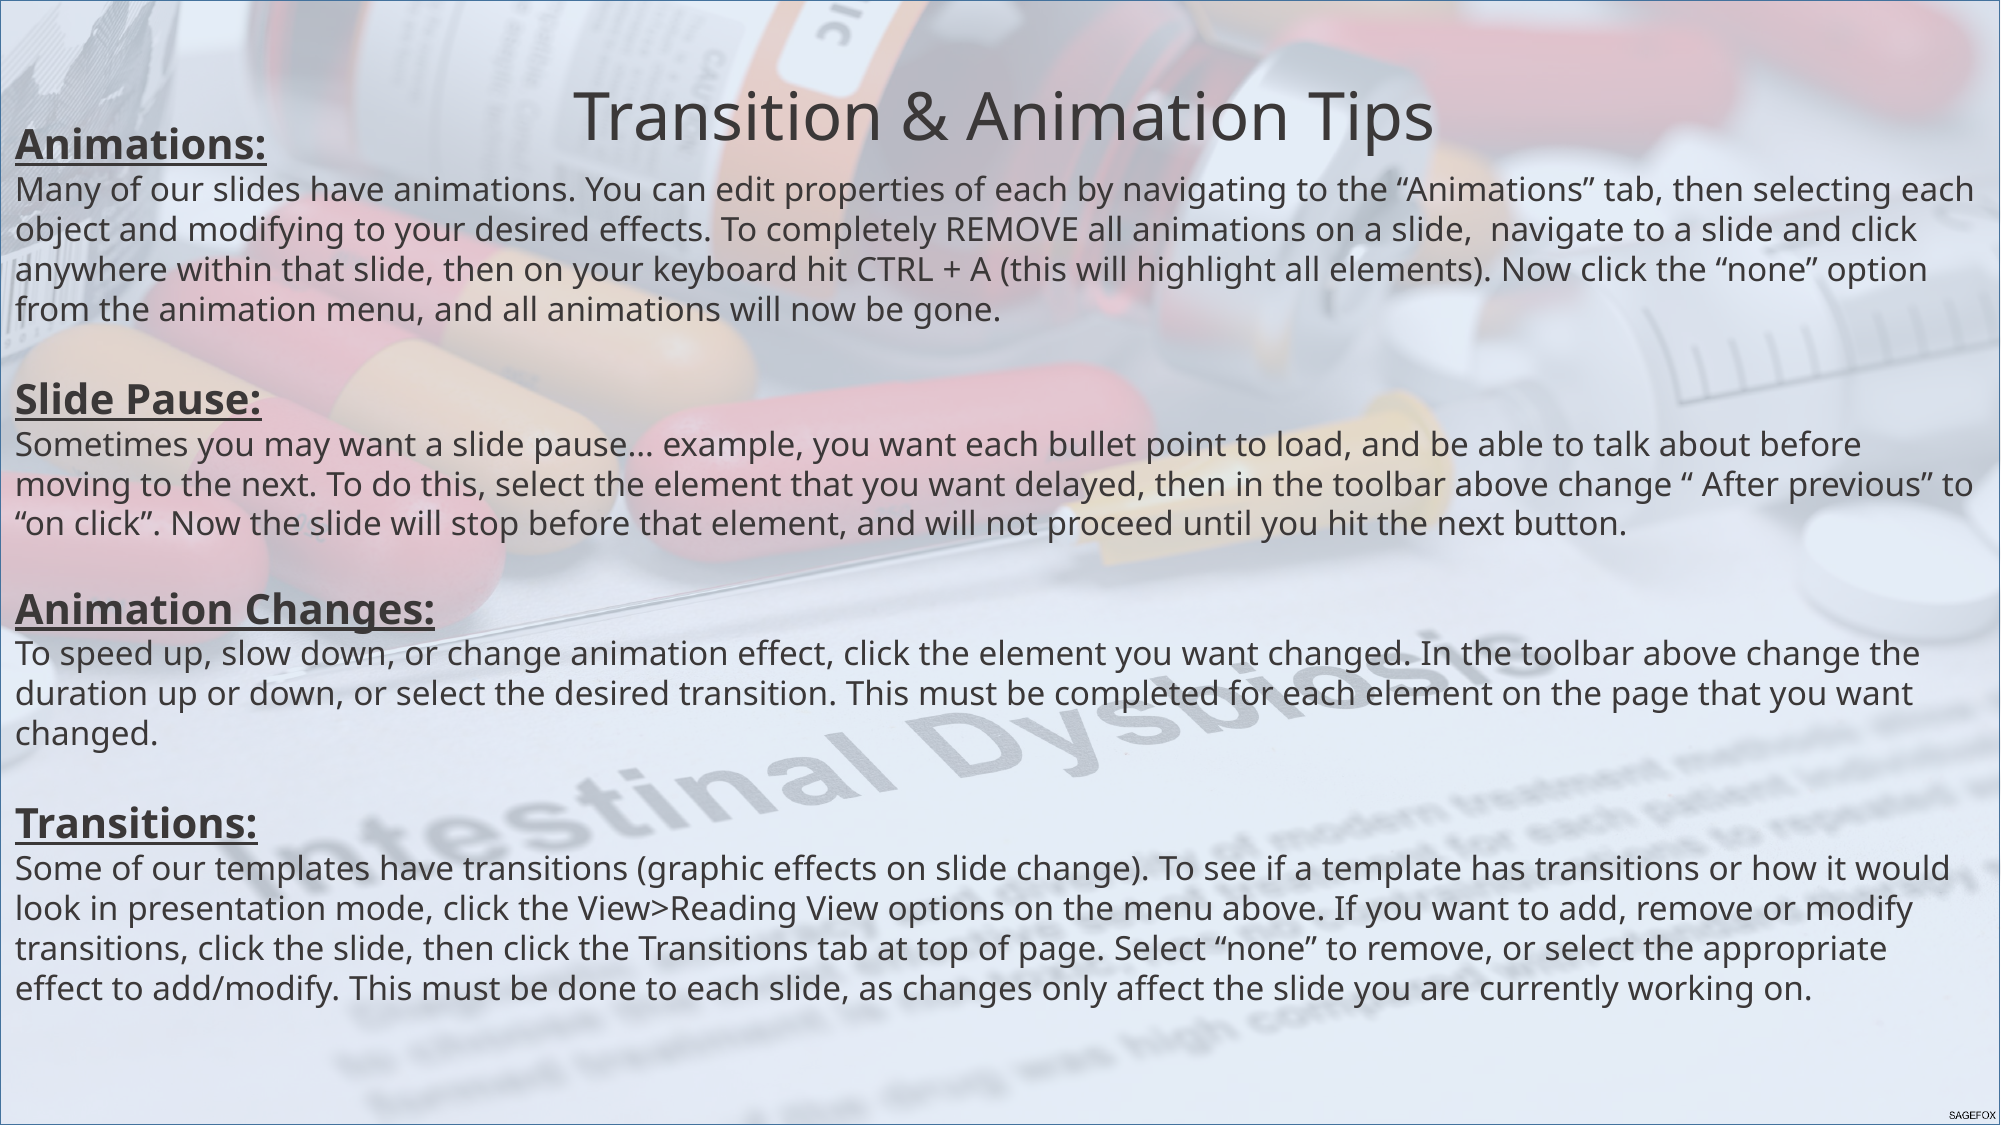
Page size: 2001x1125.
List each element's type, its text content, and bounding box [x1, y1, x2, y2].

title Transition & Animation Tips [477, 59, 1532, 177]
text_box Animations: Many of our slides have animations. You can edit properties of each by navigating to the “Animations” tab, then selecting each object and modifying to your desired effects. To completely REMOVE all animations on a slide, navigate to a slide and click anywhere within that slide, then on your keyboard hit CTRL + A (this will highlight all elements). Now click the “none” option from the animation menu, and all animations will now be gone. Slide Pause: Sometimes you may want a slide pause… example, you want each bullet point to load, and be able to talk about before moving to the next. To do this, select the element that you want delayed, then in the toolbar above change “ After previous” to “on click”. Now the slide will stop before that element, and will not proceed until you hit the next button. Animation Changes: To speed up, slow down, or change animation effect, click the element you want changed. In the toolbar above change the duration up or down, or select the desired transition. This must be completed for each element on the page that you want changed. Transitions: Some of our templates have transitions (graphic effects on slide change). To see if a template has transitions or how it would look in presentation mode, click the View>Reading View options on the menu above. If you want to add, remove or modify transitions, click the slide, then click the Transitions tab at top of page. Select “none” to remove, or select the appropriate effect to add/modify. This must be done to each slide, as changes only affect the slide you are currently working on. [0, 0, 2000, 1125]
